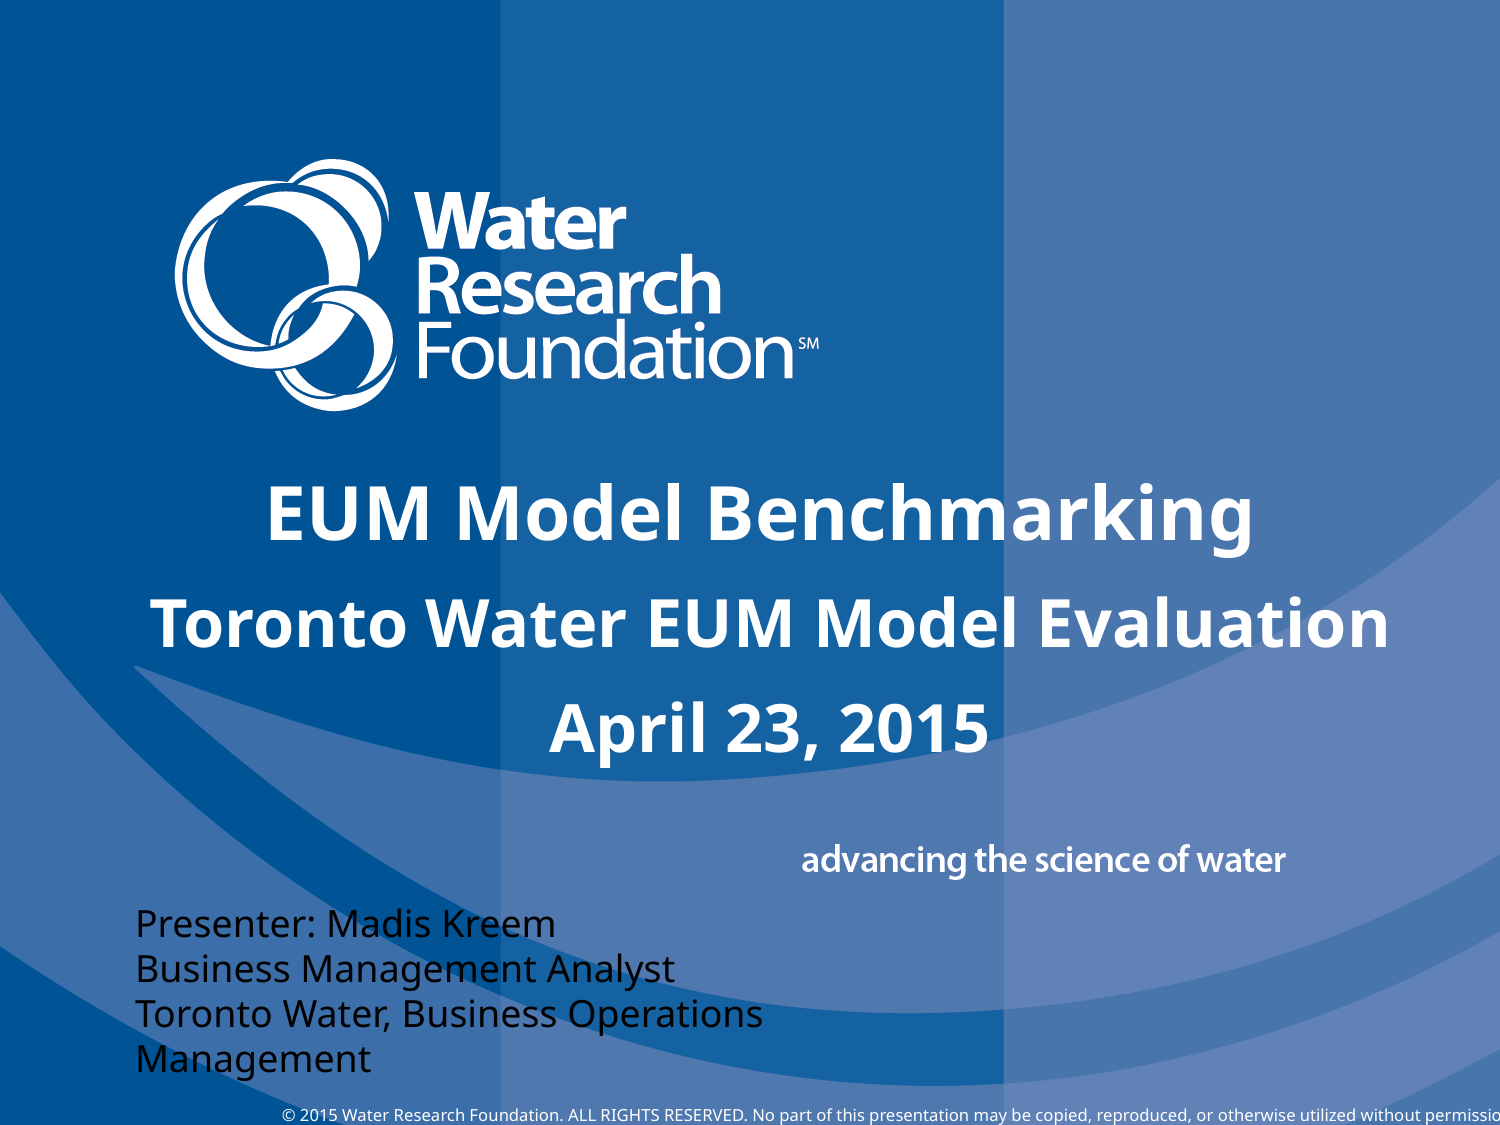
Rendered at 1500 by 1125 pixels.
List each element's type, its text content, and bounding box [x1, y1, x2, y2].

text_box EUM Model Benchmarking Toronto Water EUM Model Evaluation April 23, 2015 [41, 458, 1500, 774]
text_box Presenter: Madis Kreem Business Management Analyst Toronto Water, Business Operations Management [120, 892, 972, 1088]
picture [0, 0, 1500, 1125]
